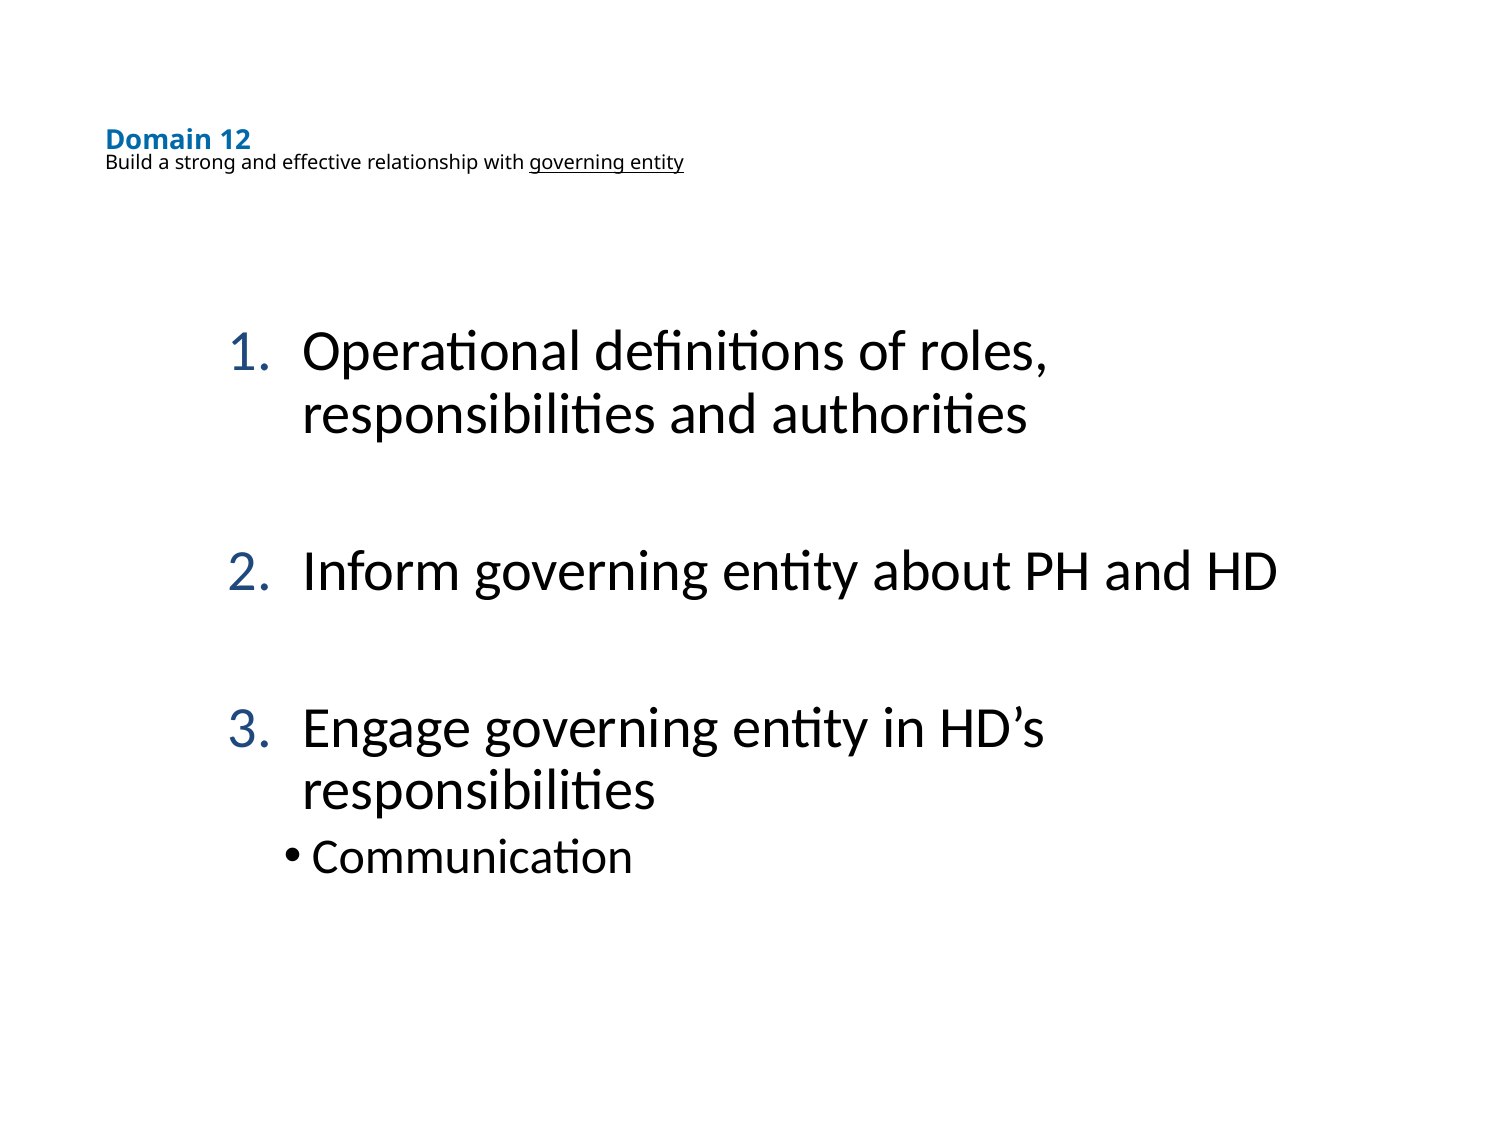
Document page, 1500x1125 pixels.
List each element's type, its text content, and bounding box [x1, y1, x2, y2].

list Operational definitions of roles, responsibilities and authorities Inform governing entity about PH and HD Engage governing entity in HD’s responsibilities Communication [212, 312, 1413, 1125]
title Domain 12 Build a strong and effective relationship with governing entity [37, 62, 1288, 225]
